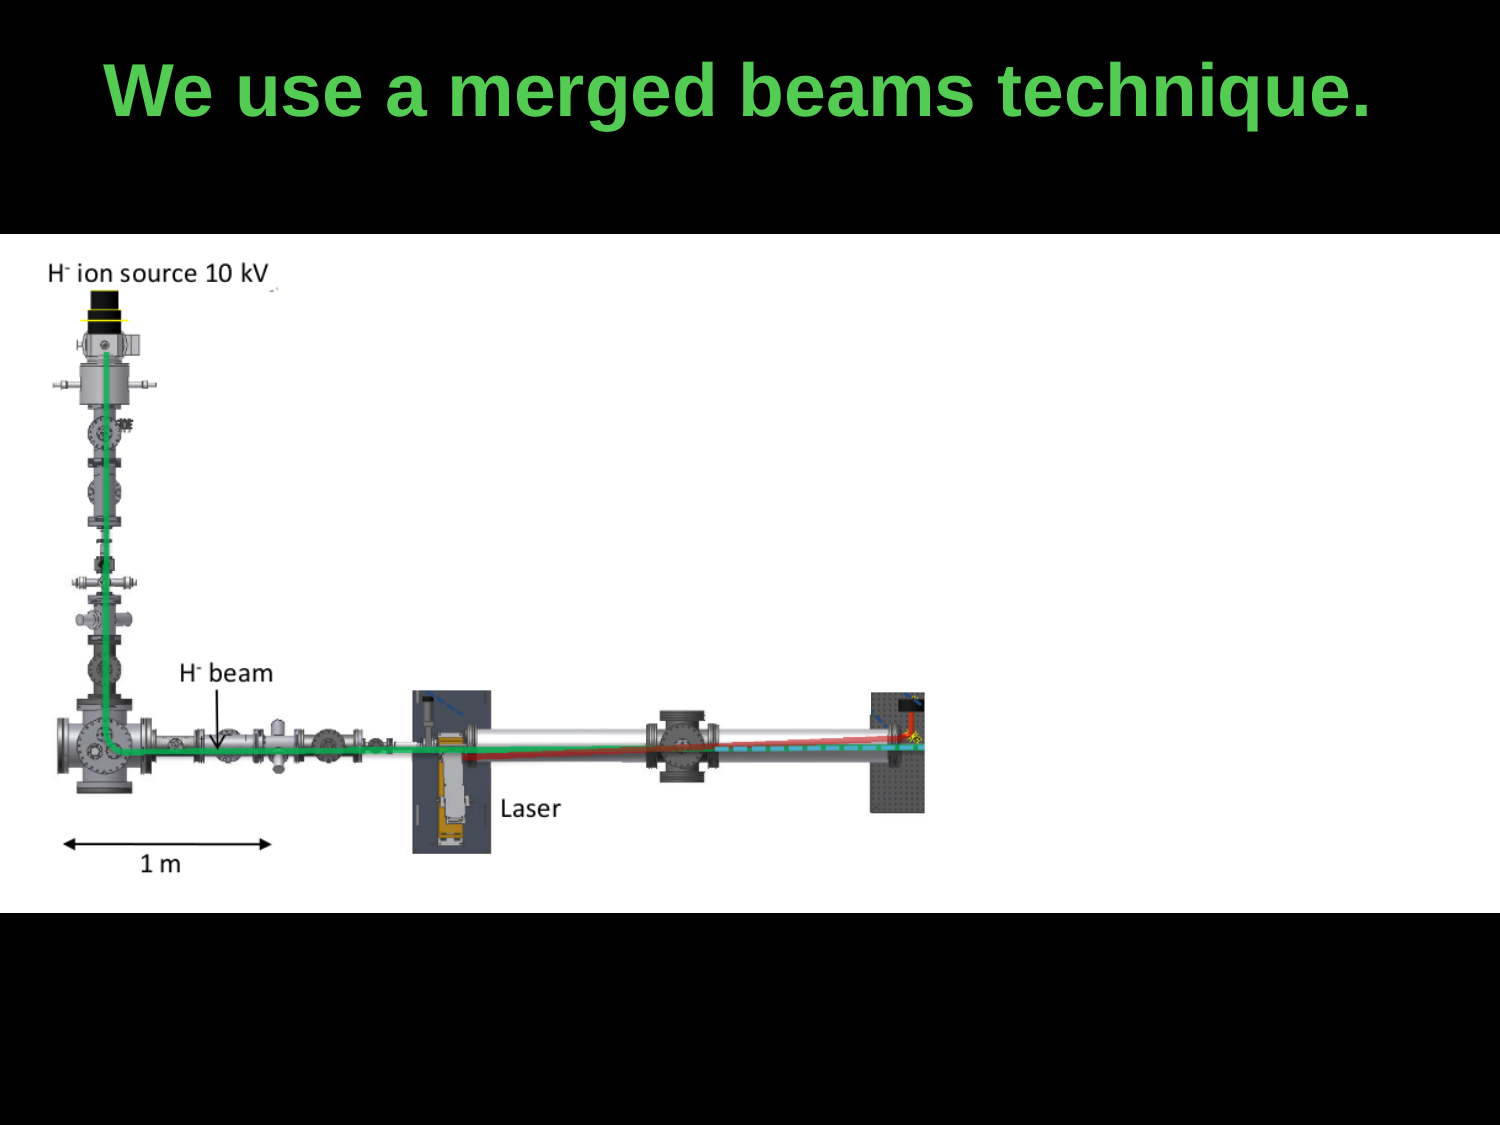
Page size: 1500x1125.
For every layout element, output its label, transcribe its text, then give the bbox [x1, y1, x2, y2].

picture [0, 234, 1500, 913]
title We use a merged beams technique. [26, 14, 1471, 159]
